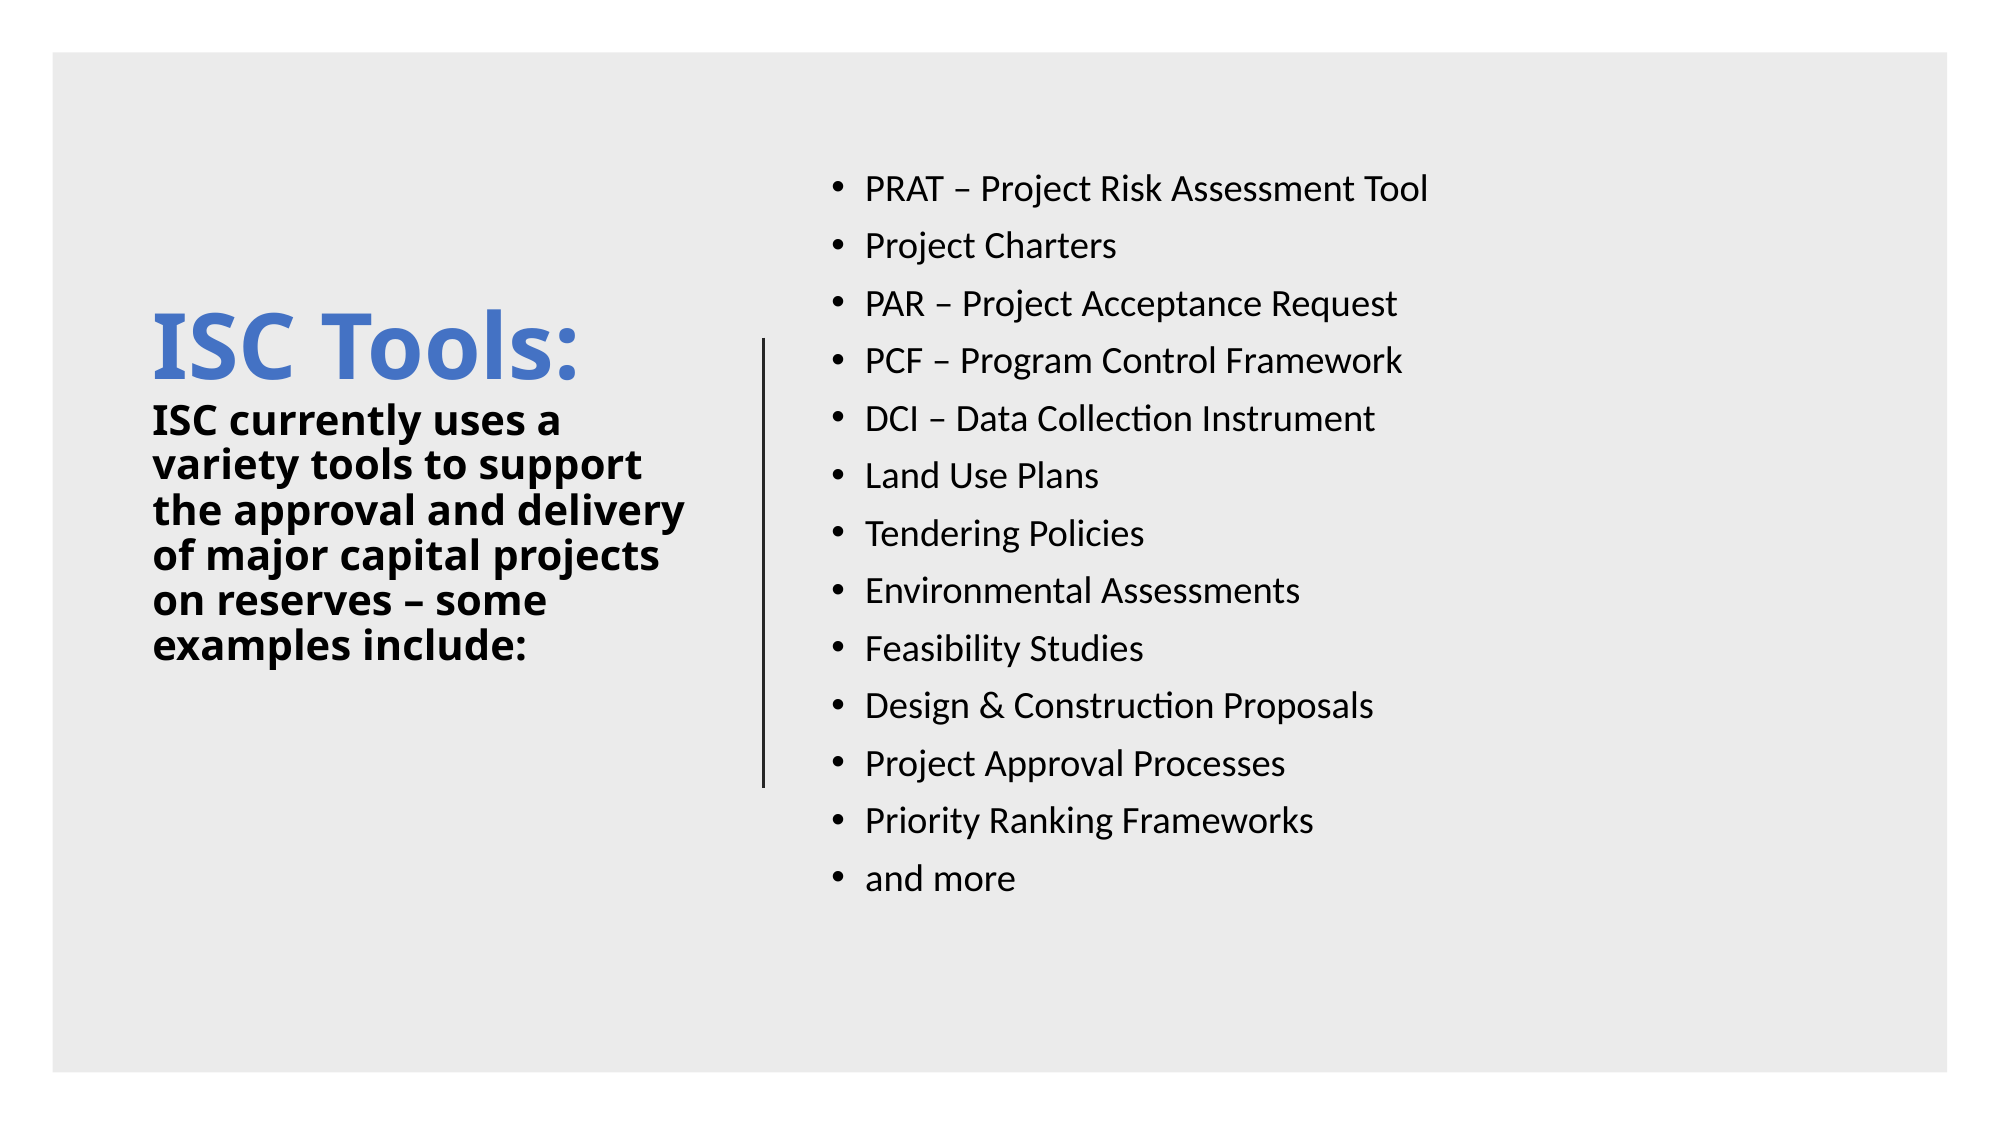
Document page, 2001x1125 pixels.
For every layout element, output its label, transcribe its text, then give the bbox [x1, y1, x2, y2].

text_box [52, 51, 1948, 1073]
list PRAT – Project Risk Assessment Tool Project Charters PAR – Project Acceptance Request PCF – Program Control Framework DCI – Data Collection Instrument Land Use Plans Tendering Policies Environmental Assessments Feasibility Studies Design & Construction Proposals Project Approval Processes Priority Ranking Frameworks and more [816, 158, 1863, 967]
title ISC Tools: ISC currently uses a variety tools to support the approval and delivery of major capital projects on reserves – some examples include: [137, 158, 711, 812]
